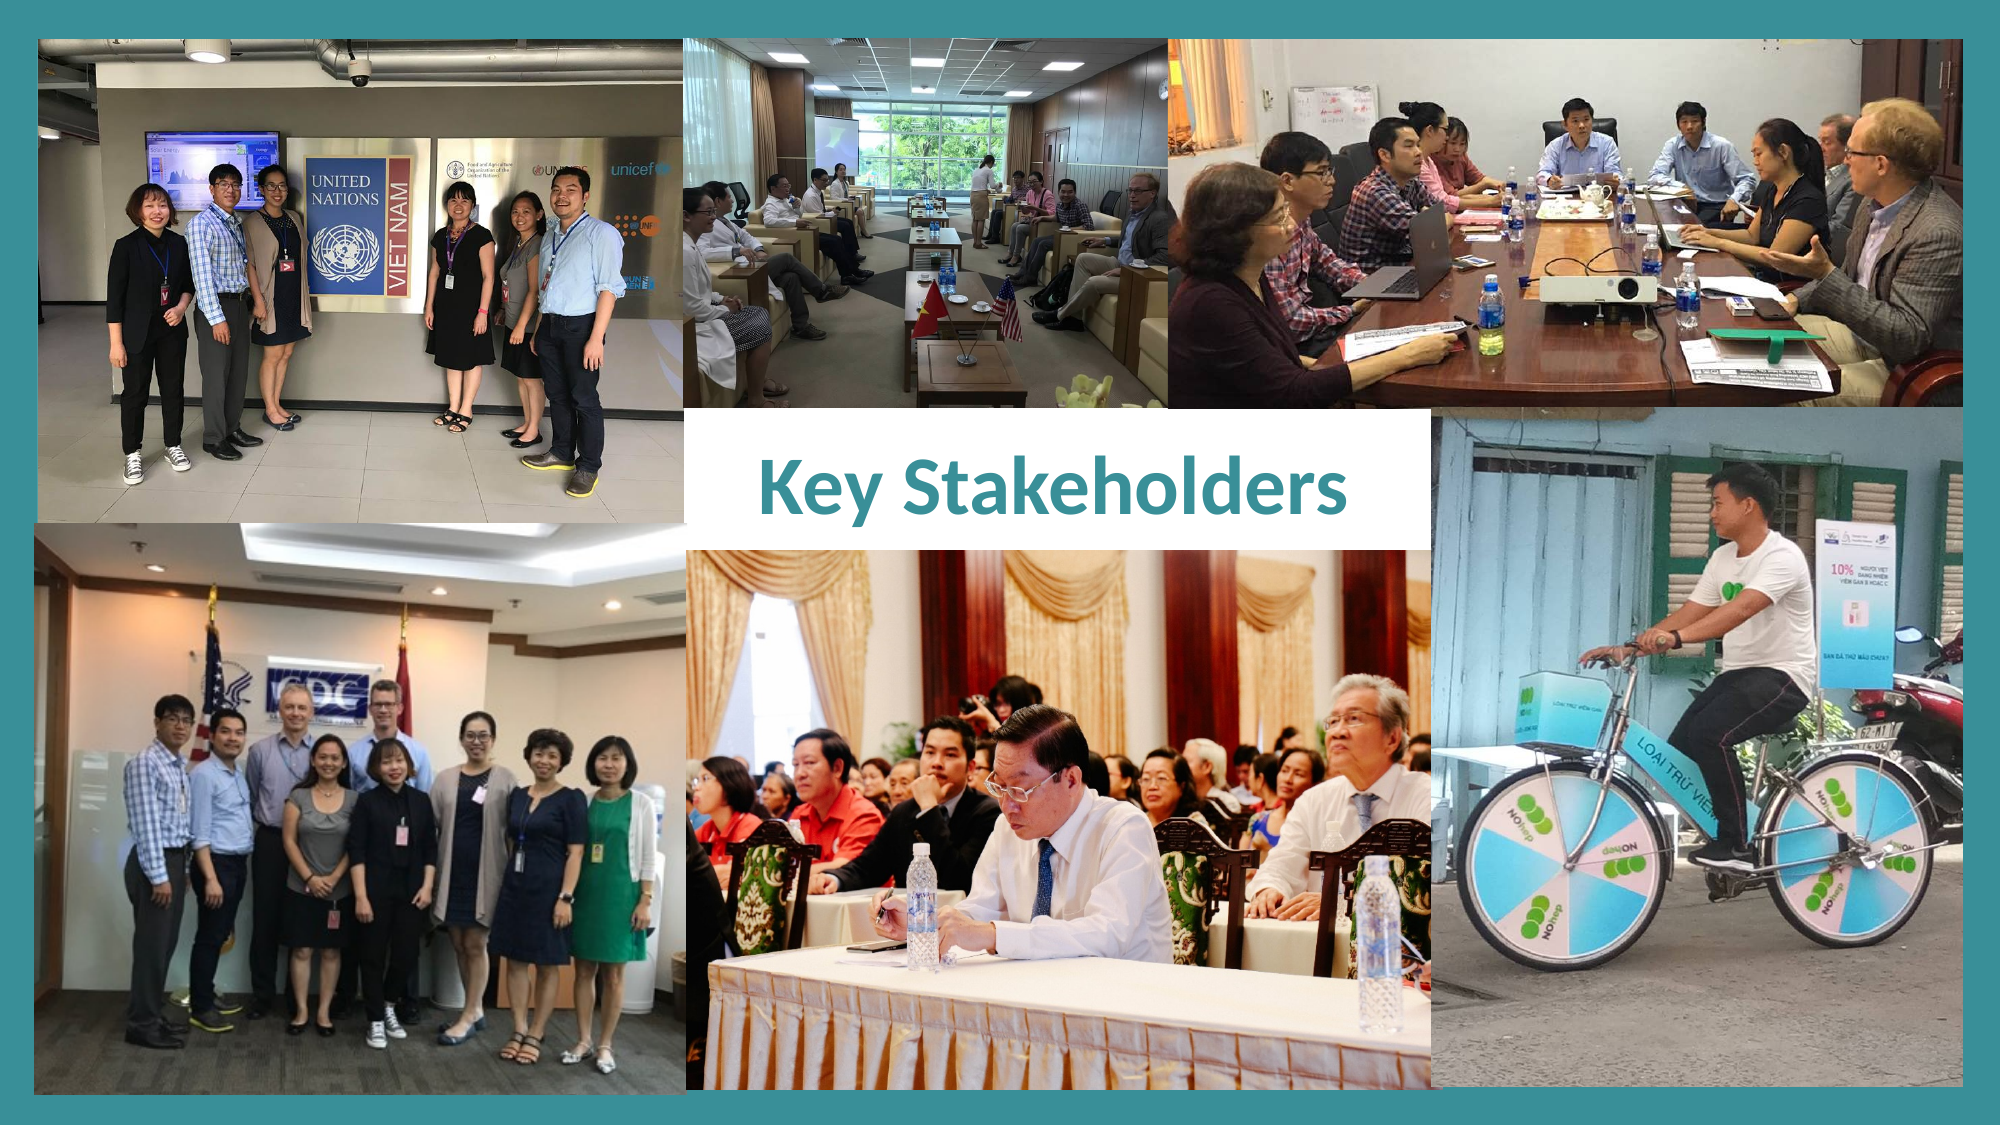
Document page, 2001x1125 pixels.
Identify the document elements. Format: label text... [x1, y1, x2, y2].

picture [33, 38, 1964, 1096]
text_box Key Stakeholders [696, 424, 1412, 539]
